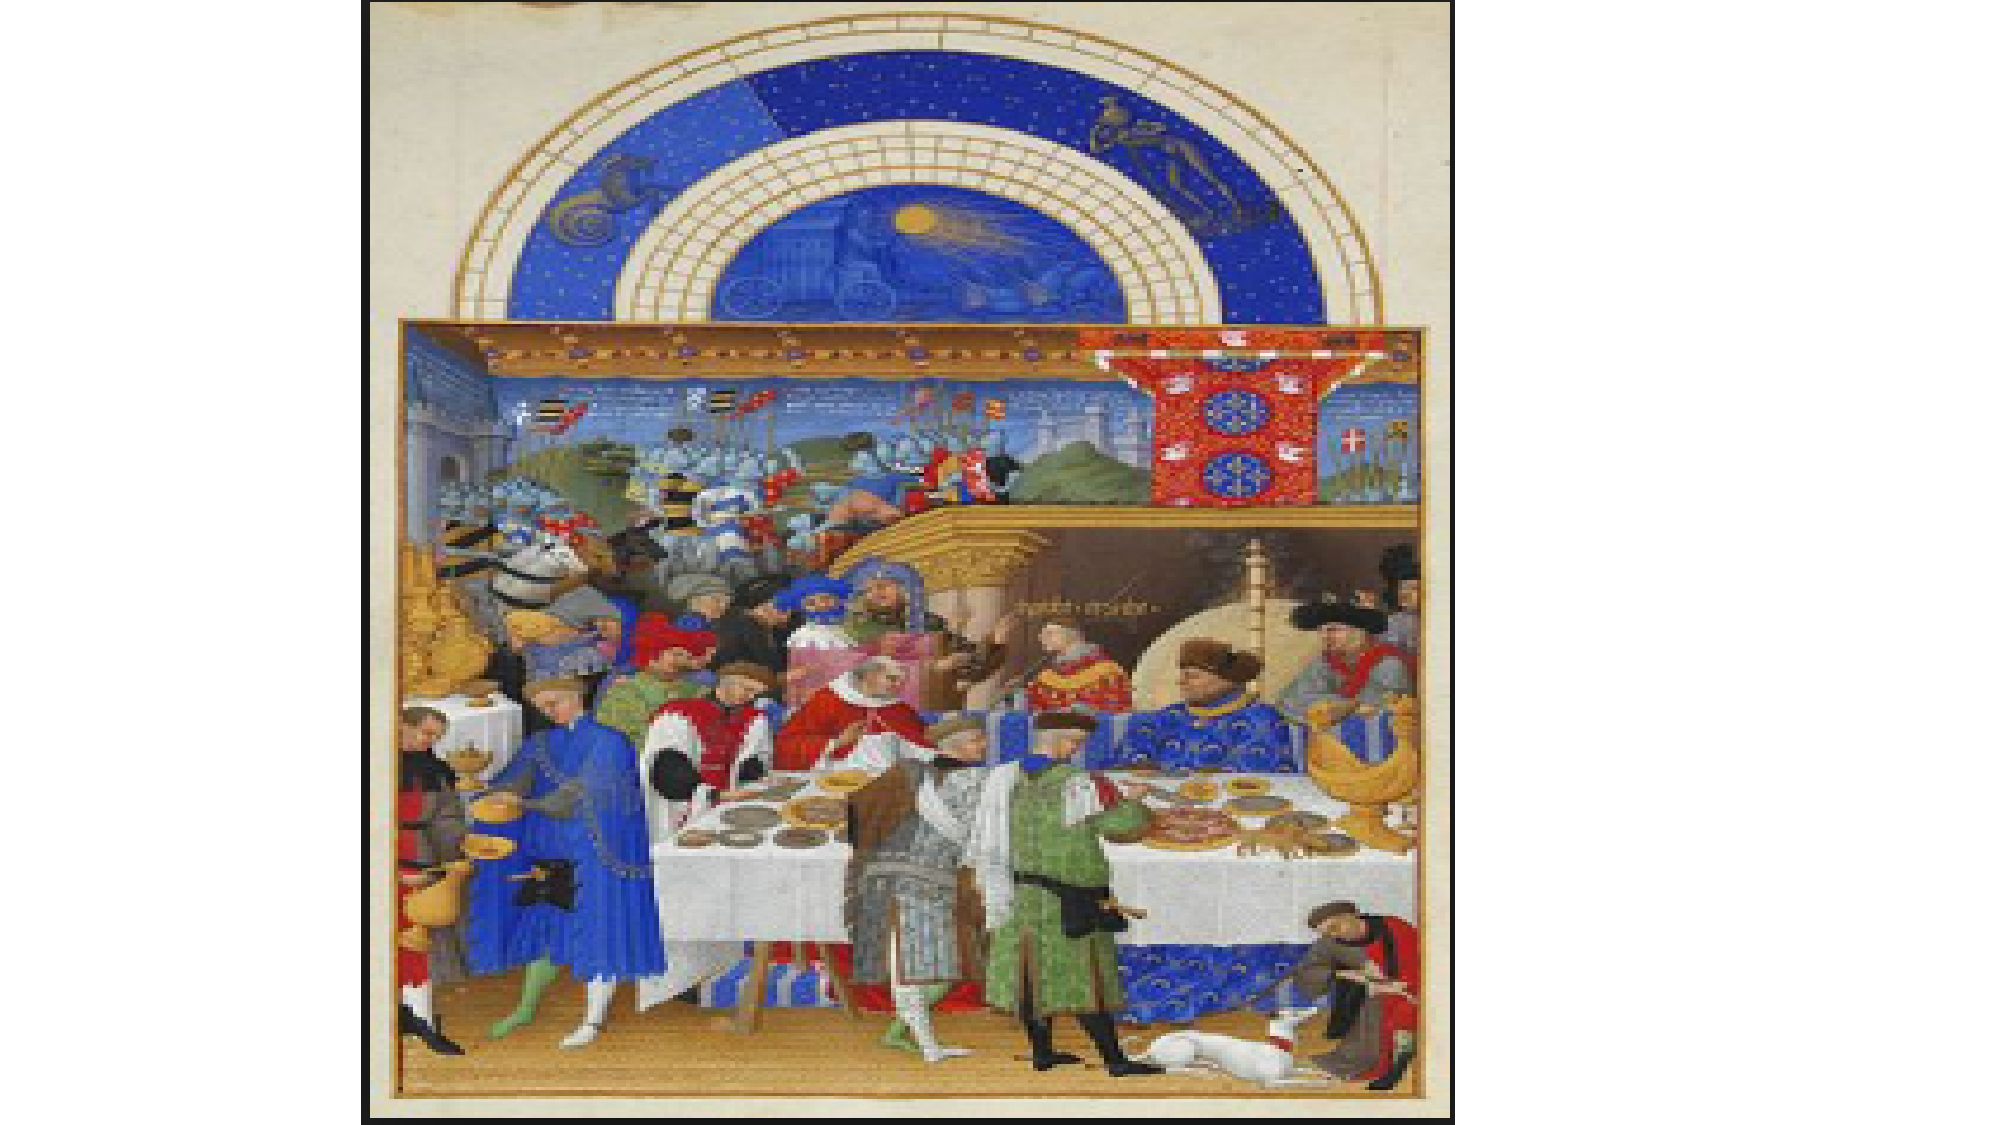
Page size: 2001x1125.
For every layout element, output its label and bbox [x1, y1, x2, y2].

list [361, 0, 1455, 1125]
